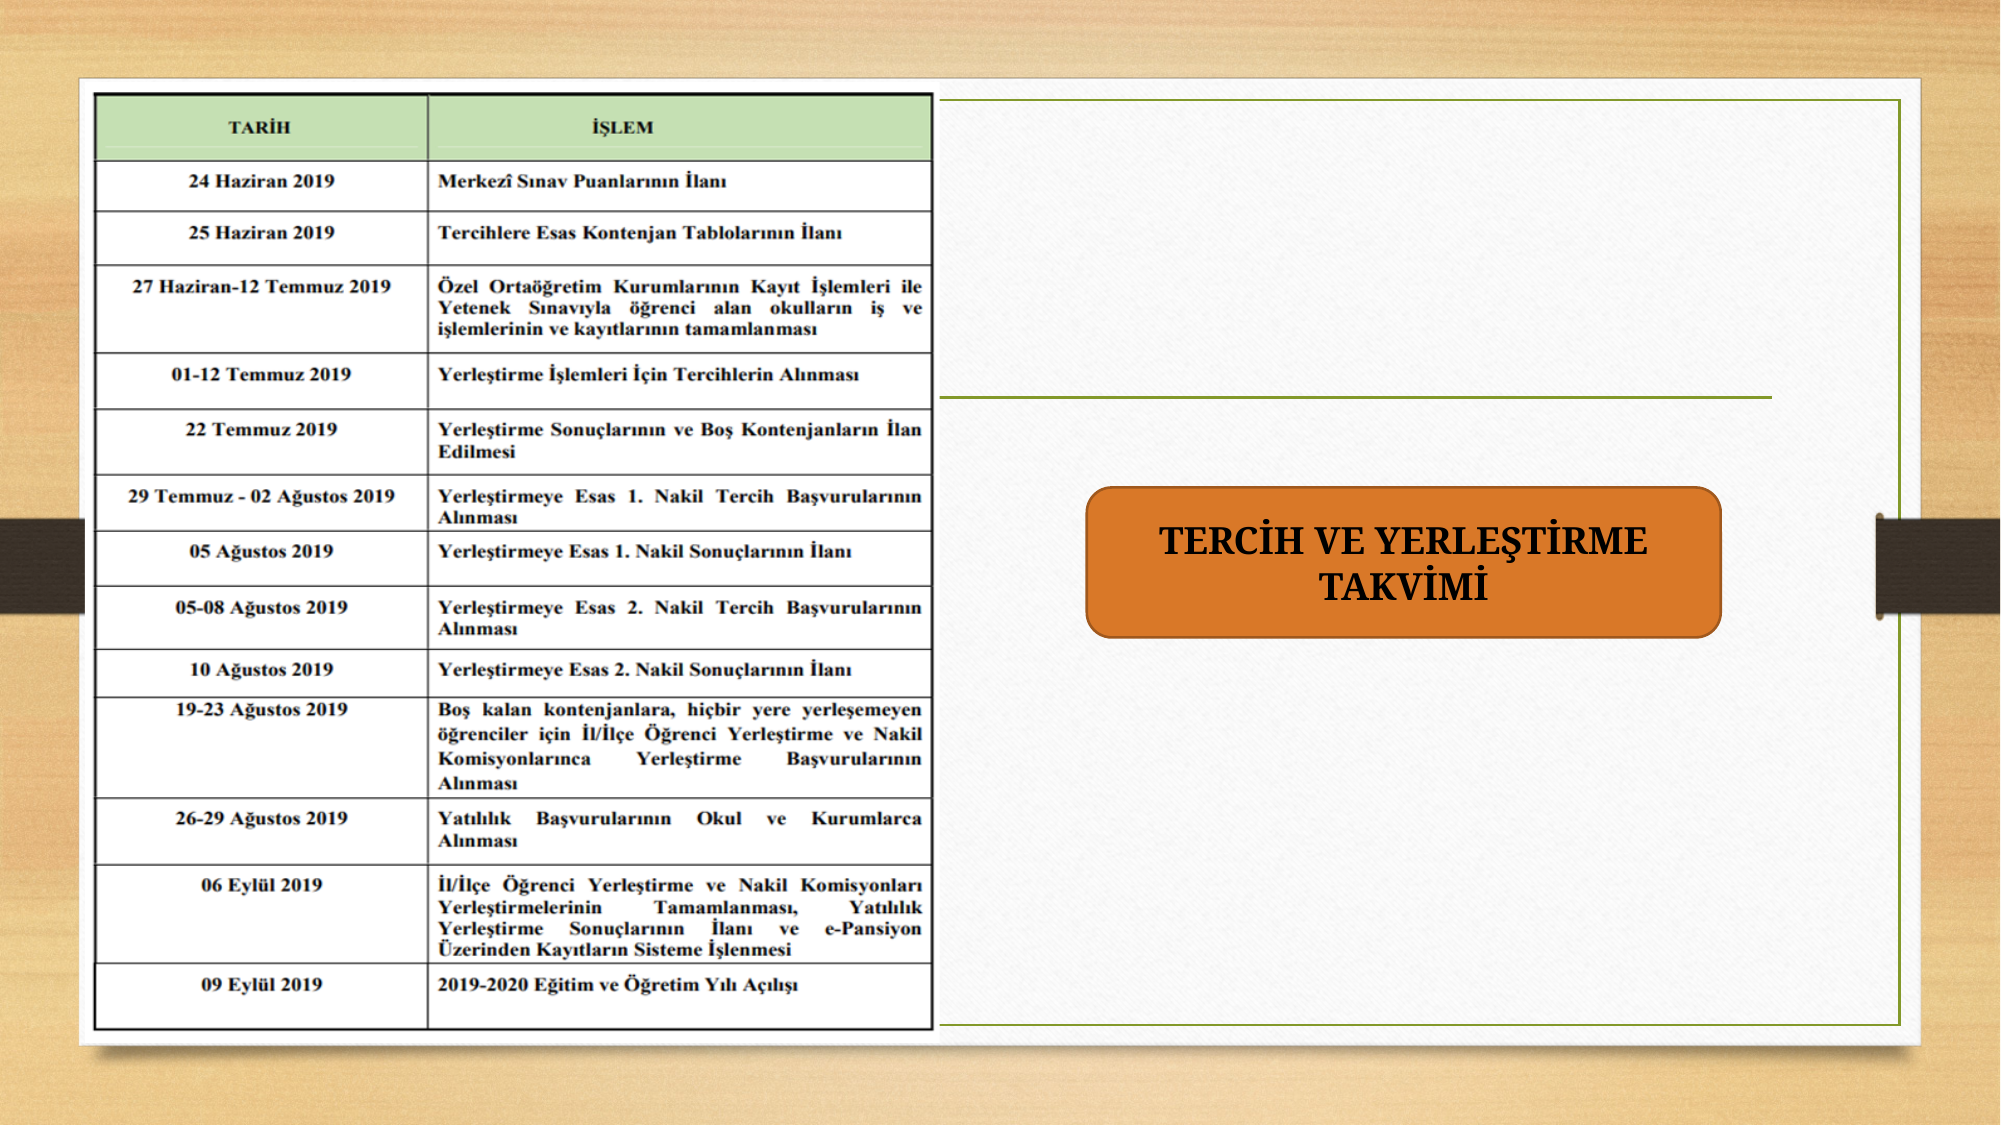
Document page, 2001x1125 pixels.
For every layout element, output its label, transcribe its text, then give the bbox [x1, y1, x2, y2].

text_box TERCİH VE YERLEŞTİRME TAKVİMİ [1085, 486, 1723, 639]
picture [0, 0, 2001, 1125]
